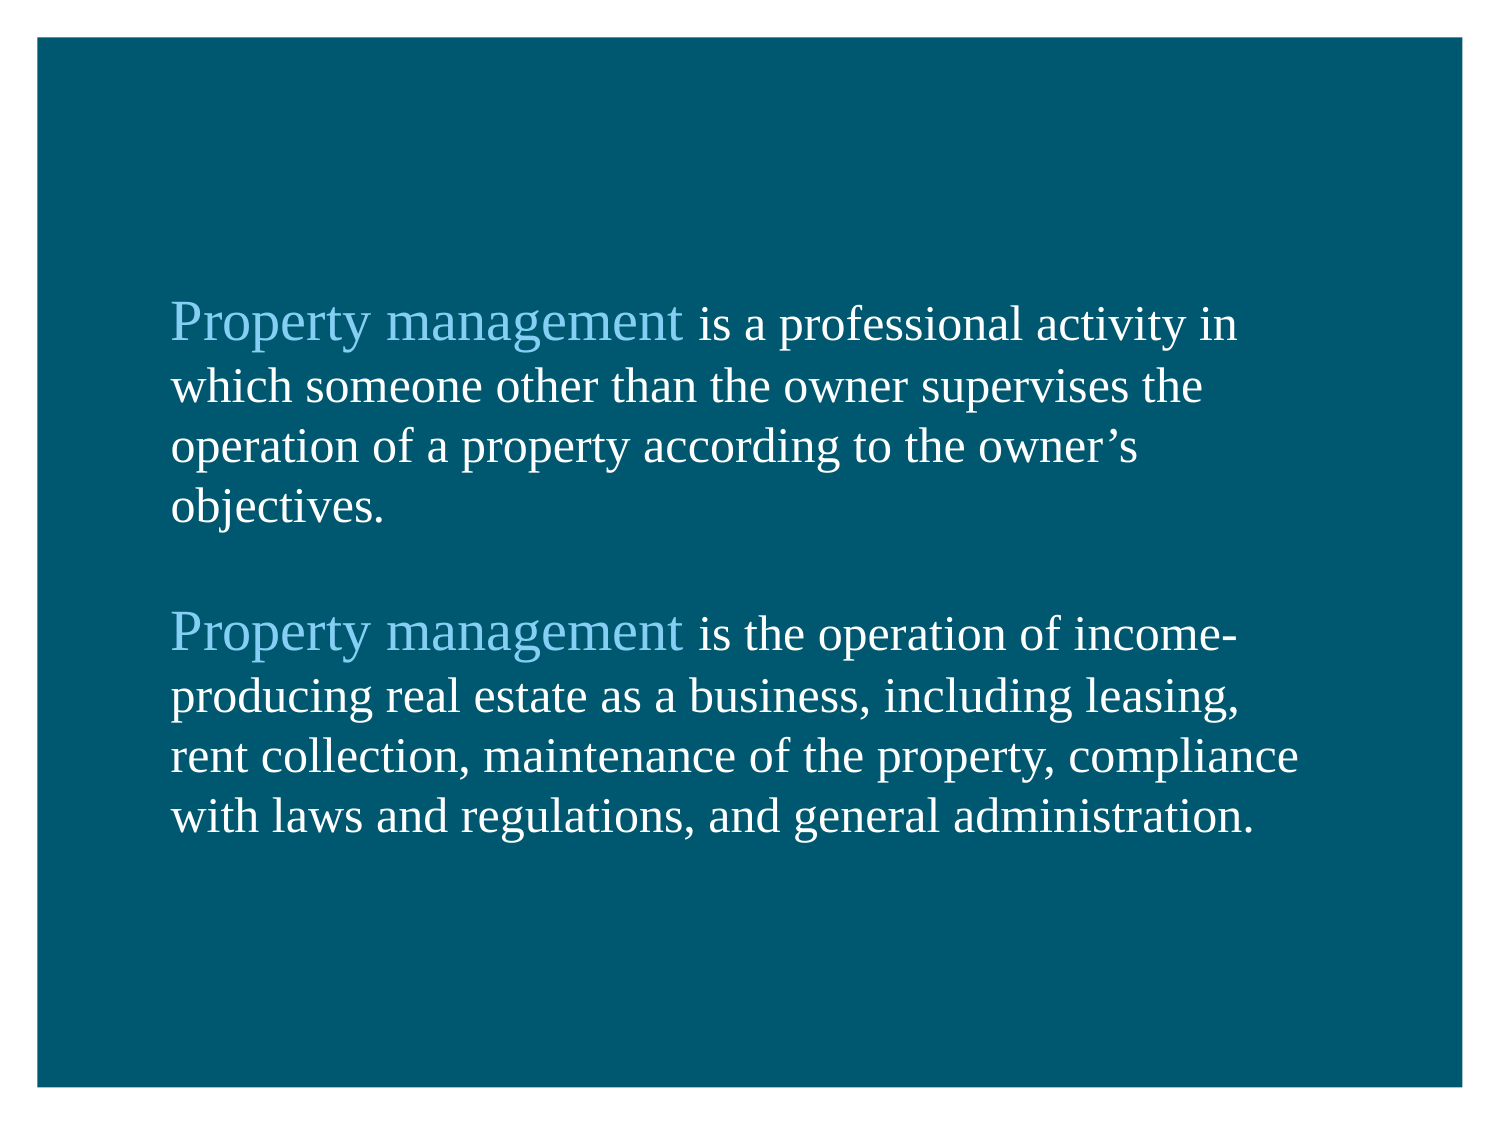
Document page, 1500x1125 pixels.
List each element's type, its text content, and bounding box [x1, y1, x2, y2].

list Property management is a professional activity in which someone other than the owner supervises the operation of a property according to the owner’s objectives. Property management is the operation of income-producing real estate as a business, including leasing, rent collection, maintenance of the property, compliance with laws and regulations, and general administration. [155, 223, 1343, 902]
